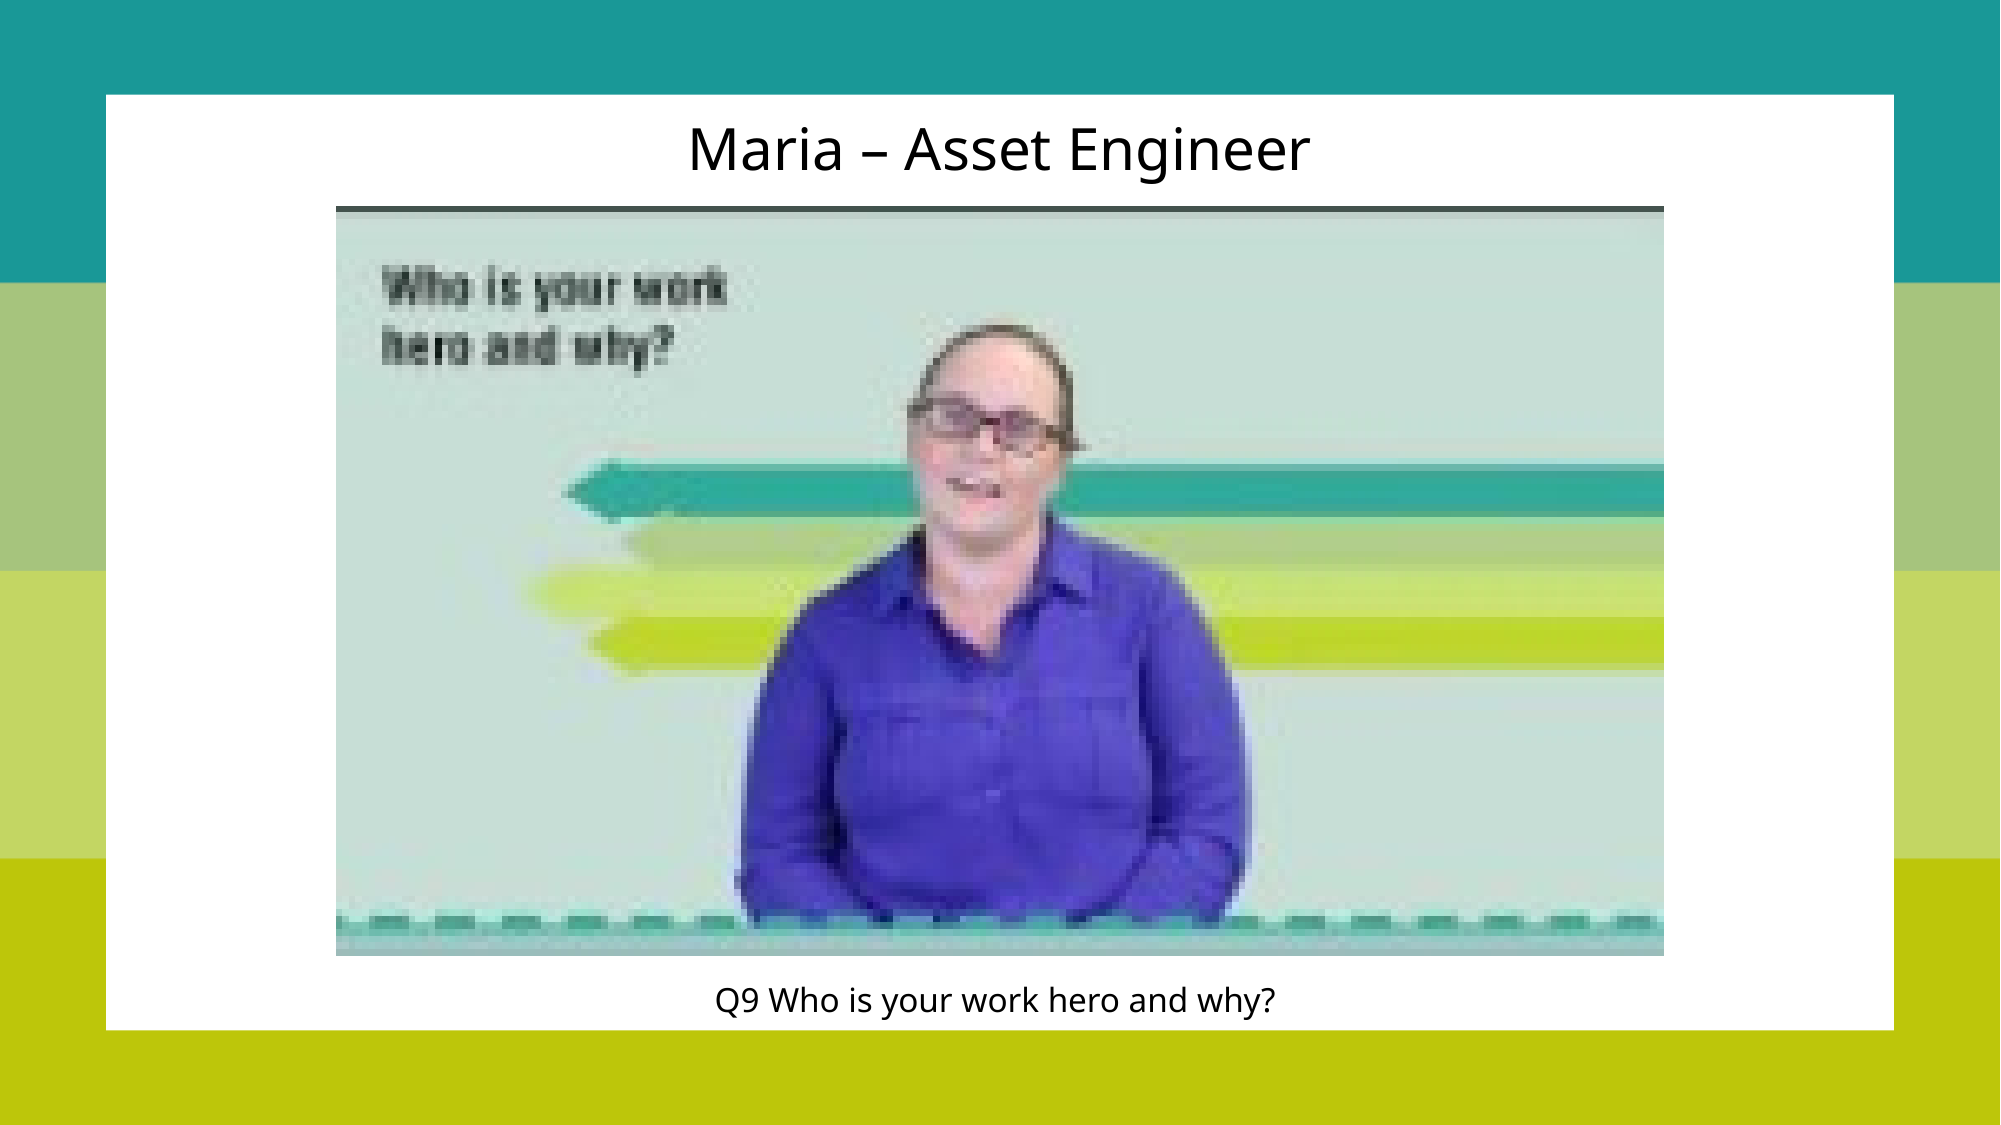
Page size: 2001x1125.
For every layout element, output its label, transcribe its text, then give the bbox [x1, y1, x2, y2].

text_box Maria – Asset Engineer [673, 104, 1327, 190]
picture [0, 0, 2000, 1125]
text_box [335, 205, 1665, 957]
text_box Q9 Who is your work hero and why? [317, 971, 1683, 1027]
